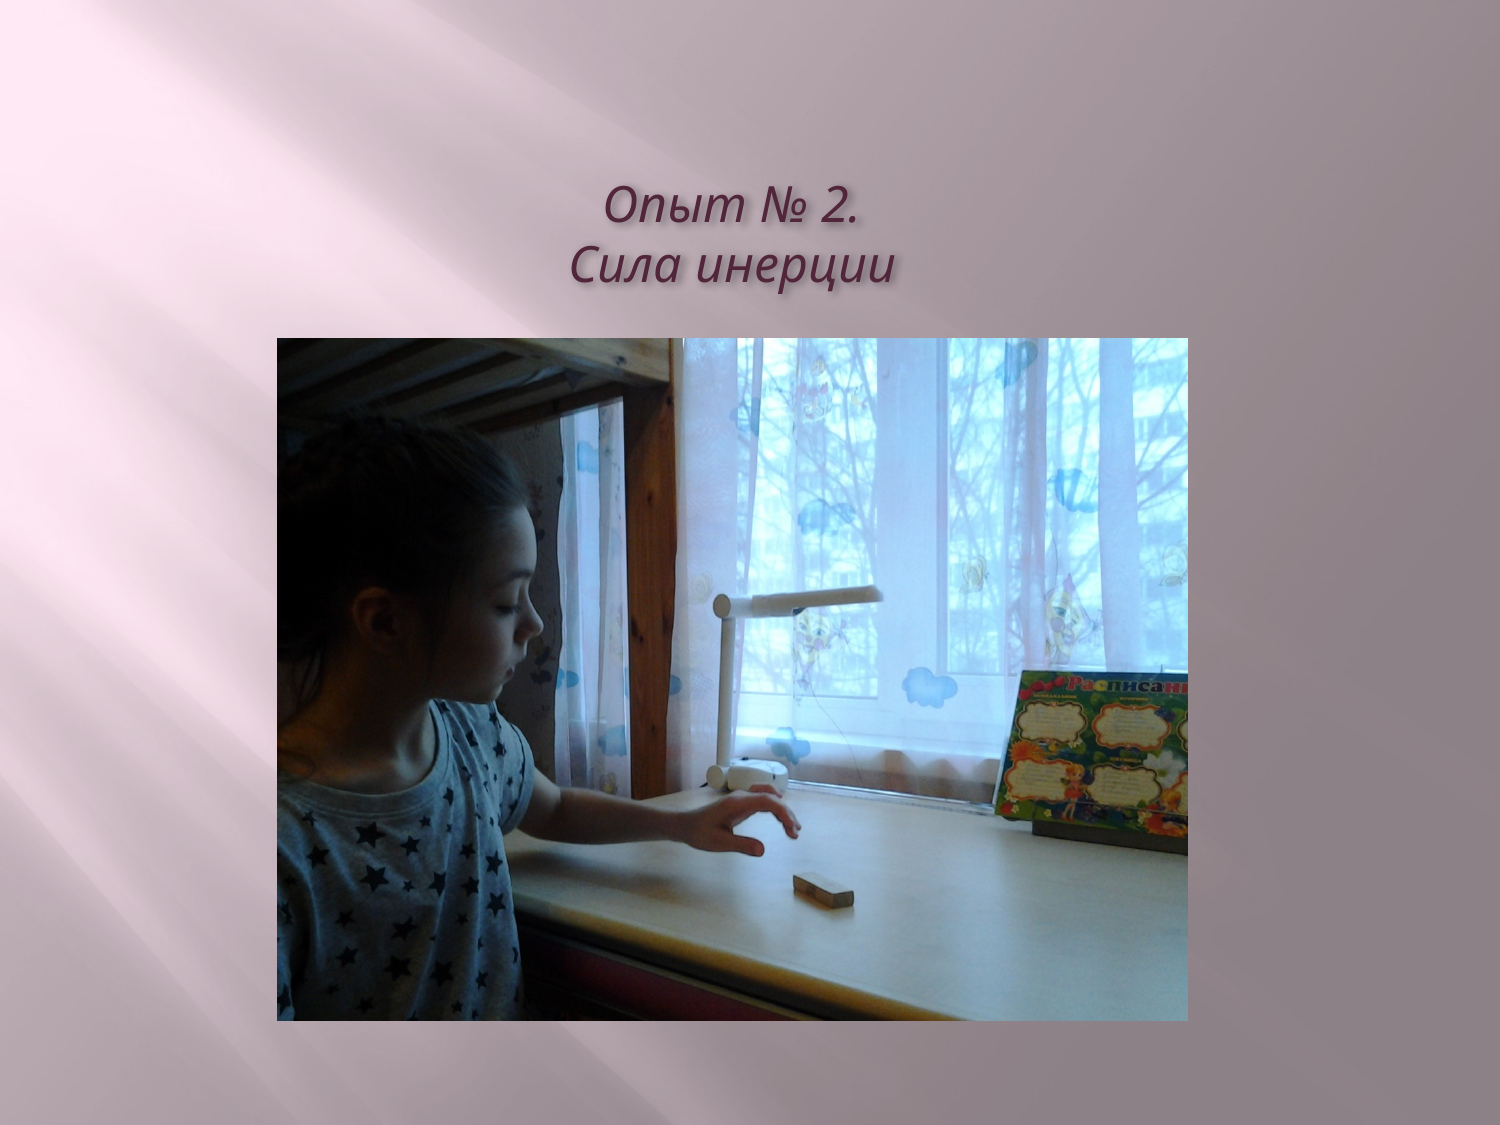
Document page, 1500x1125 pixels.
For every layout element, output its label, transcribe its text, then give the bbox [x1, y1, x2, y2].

picture [277, 337, 1188, 1021]
text_box Опыт № 2. Сила инерции [200, 164, 1264, 300]
